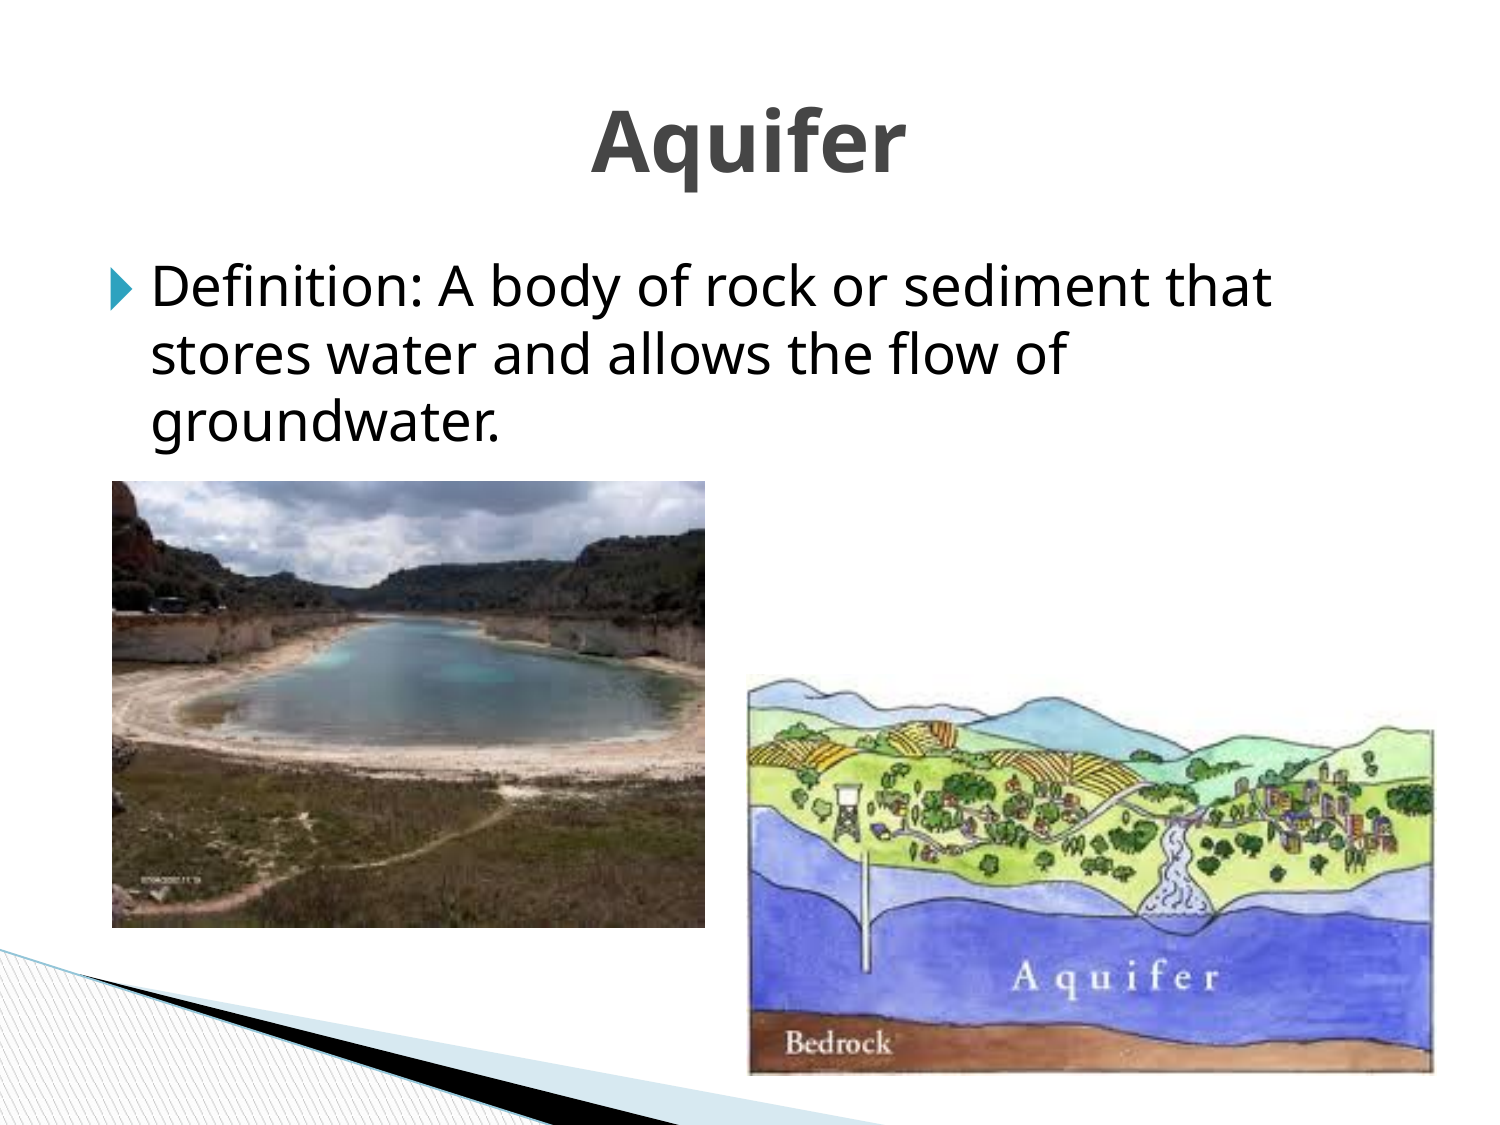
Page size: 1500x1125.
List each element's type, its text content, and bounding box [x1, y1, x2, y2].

picture [112, 481, 705, 928]
picture [746, 674, 1438, 1076]
list Definition: A body of rock or sediment that stores water and allows the flow of groundwater. [75, 243, 1425, 986]
title Aquifer [75, 45, 1425, 233]
